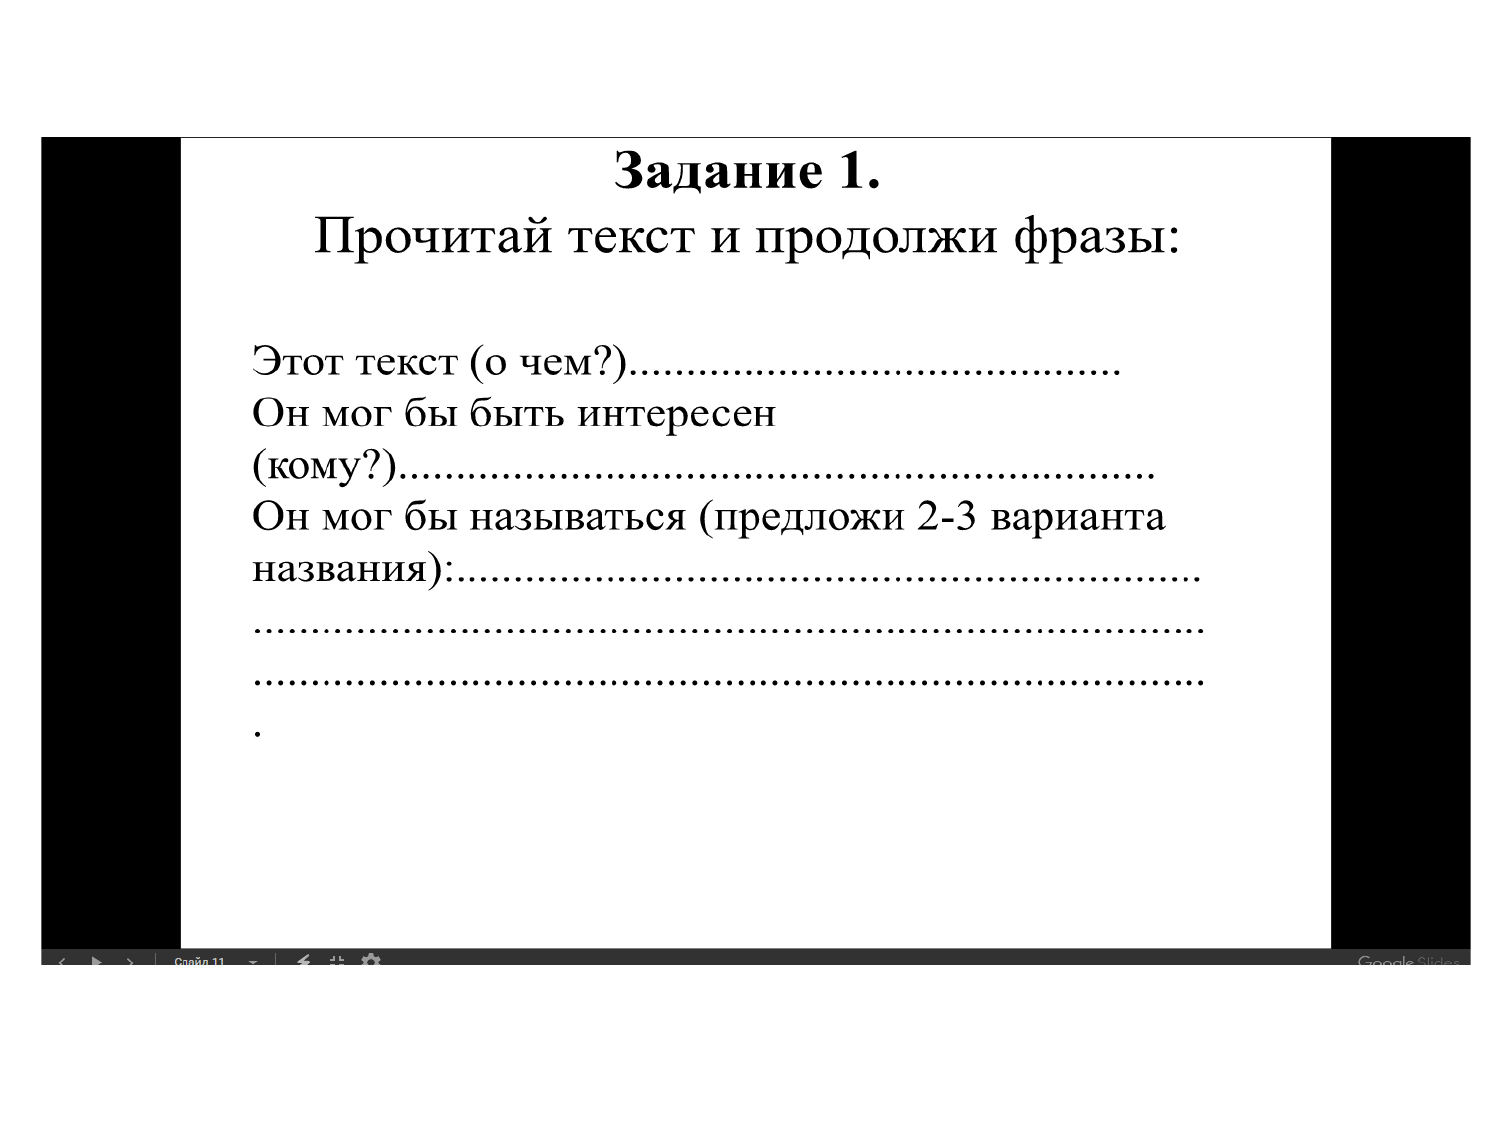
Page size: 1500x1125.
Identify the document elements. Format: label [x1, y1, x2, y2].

picture [41, 136, 1471, 965]
